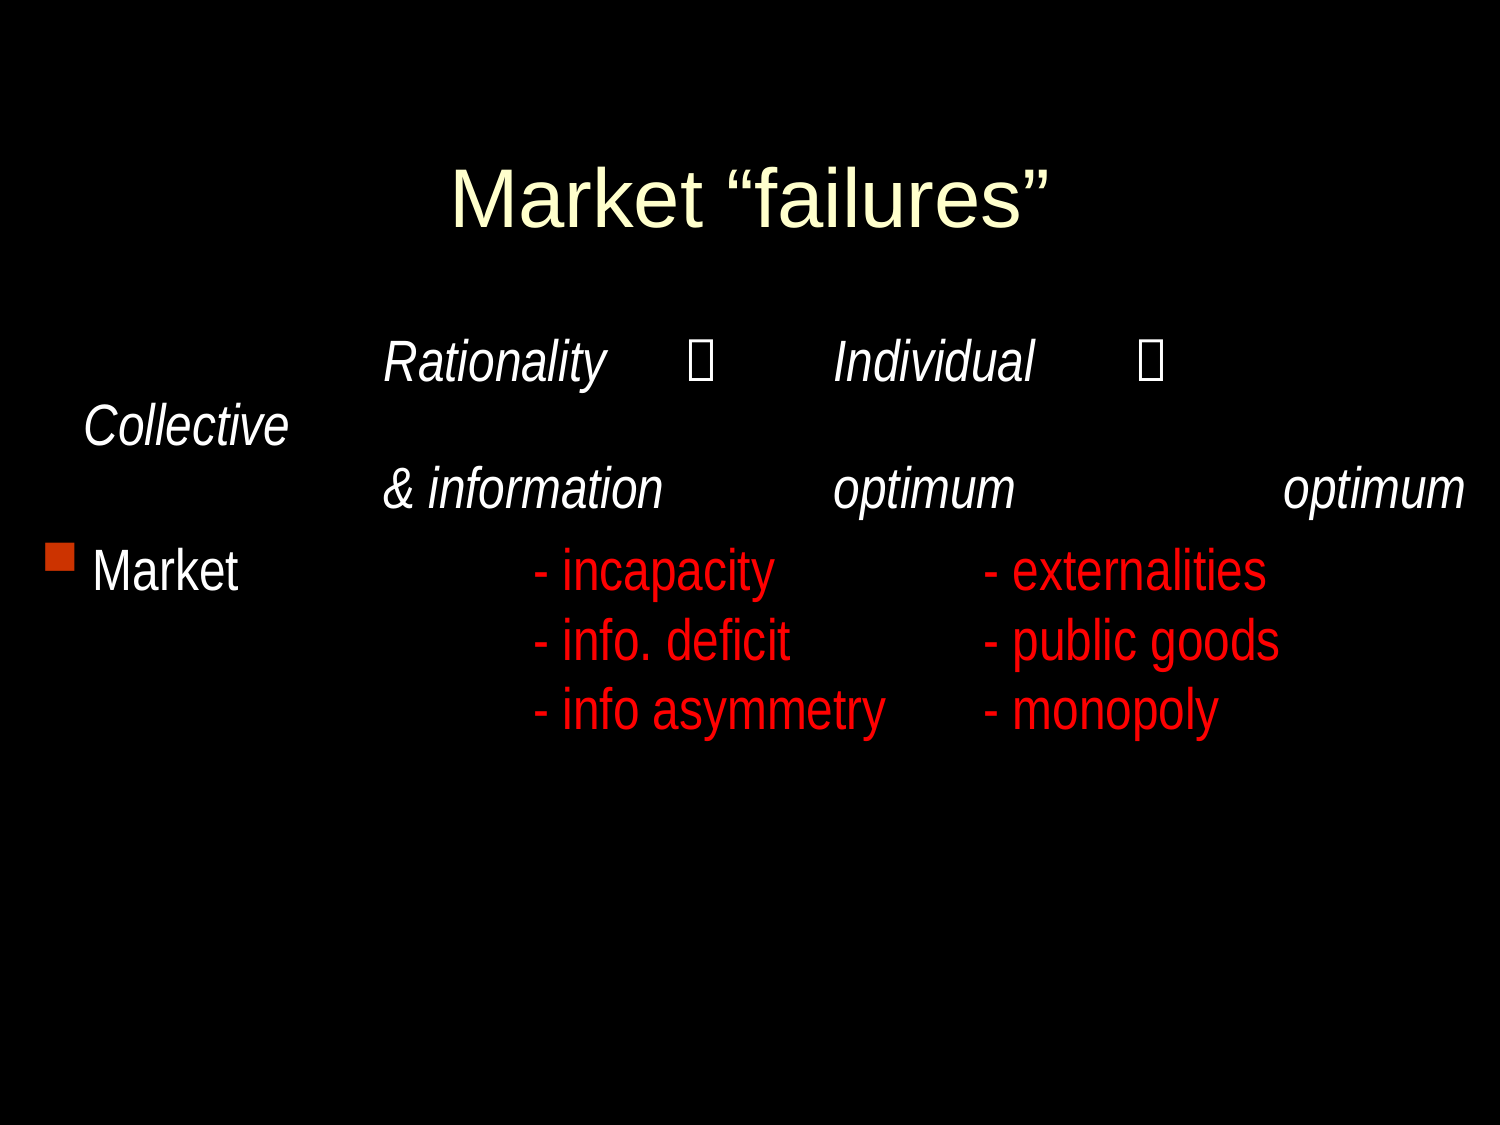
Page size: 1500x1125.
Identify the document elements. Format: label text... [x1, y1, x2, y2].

title Market “failures” [112, 99, 1388, 288]
list Rationality  Individual  Collective & information optimum optimum Market - incapacity - externalities - info. deficit - public goods - info asymmetry - monopoly [12, 324, 1500, 1025]
